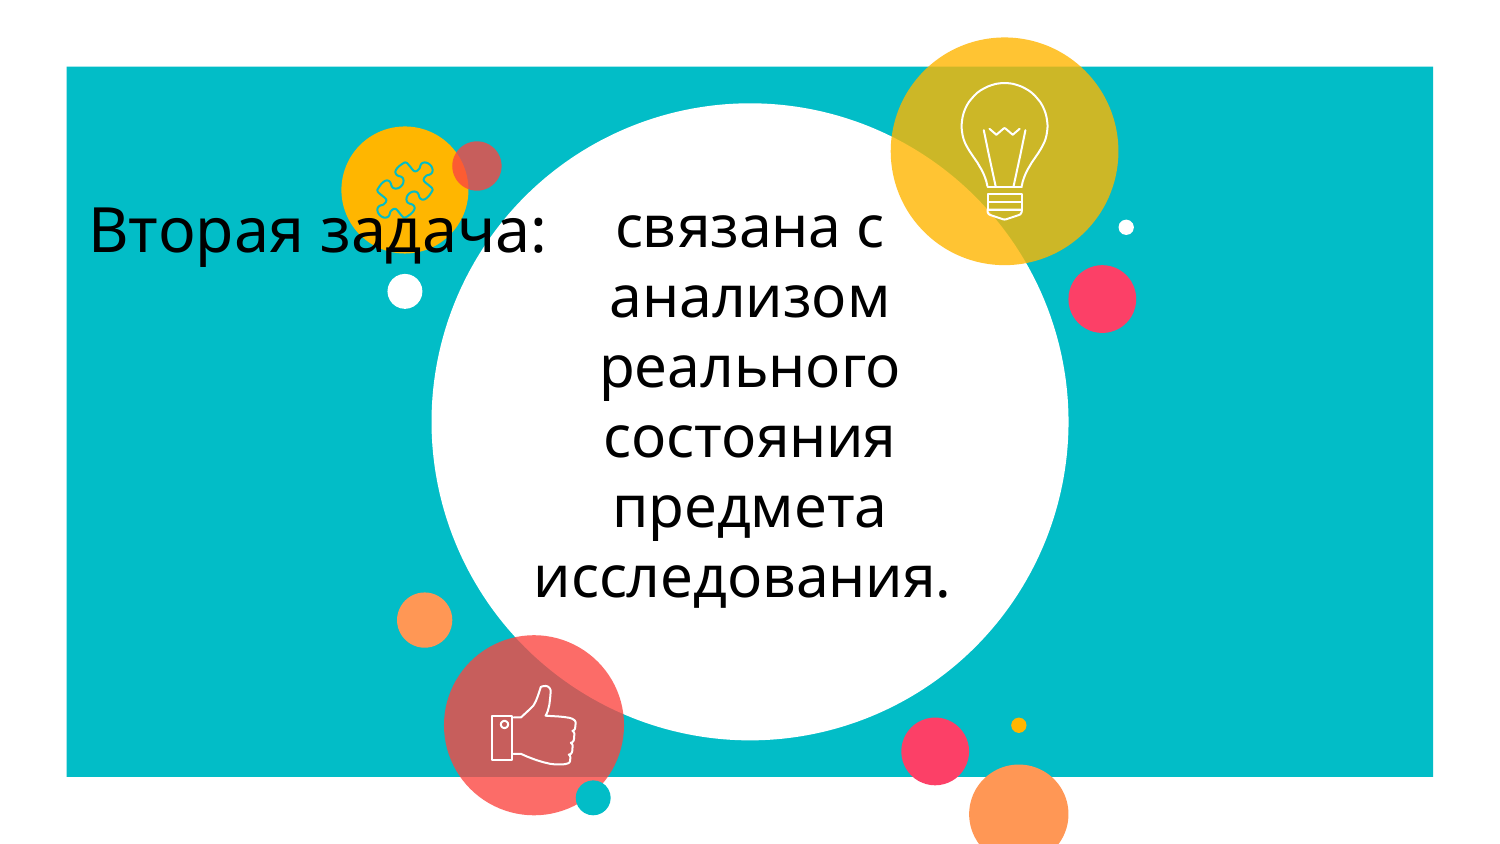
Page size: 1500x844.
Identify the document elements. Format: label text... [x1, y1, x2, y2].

title Вторая задача: [41, 185, 473, 281]
subtitle связана с анализом реального состояния предмета исследования. [473, 173, 1027, 682]
